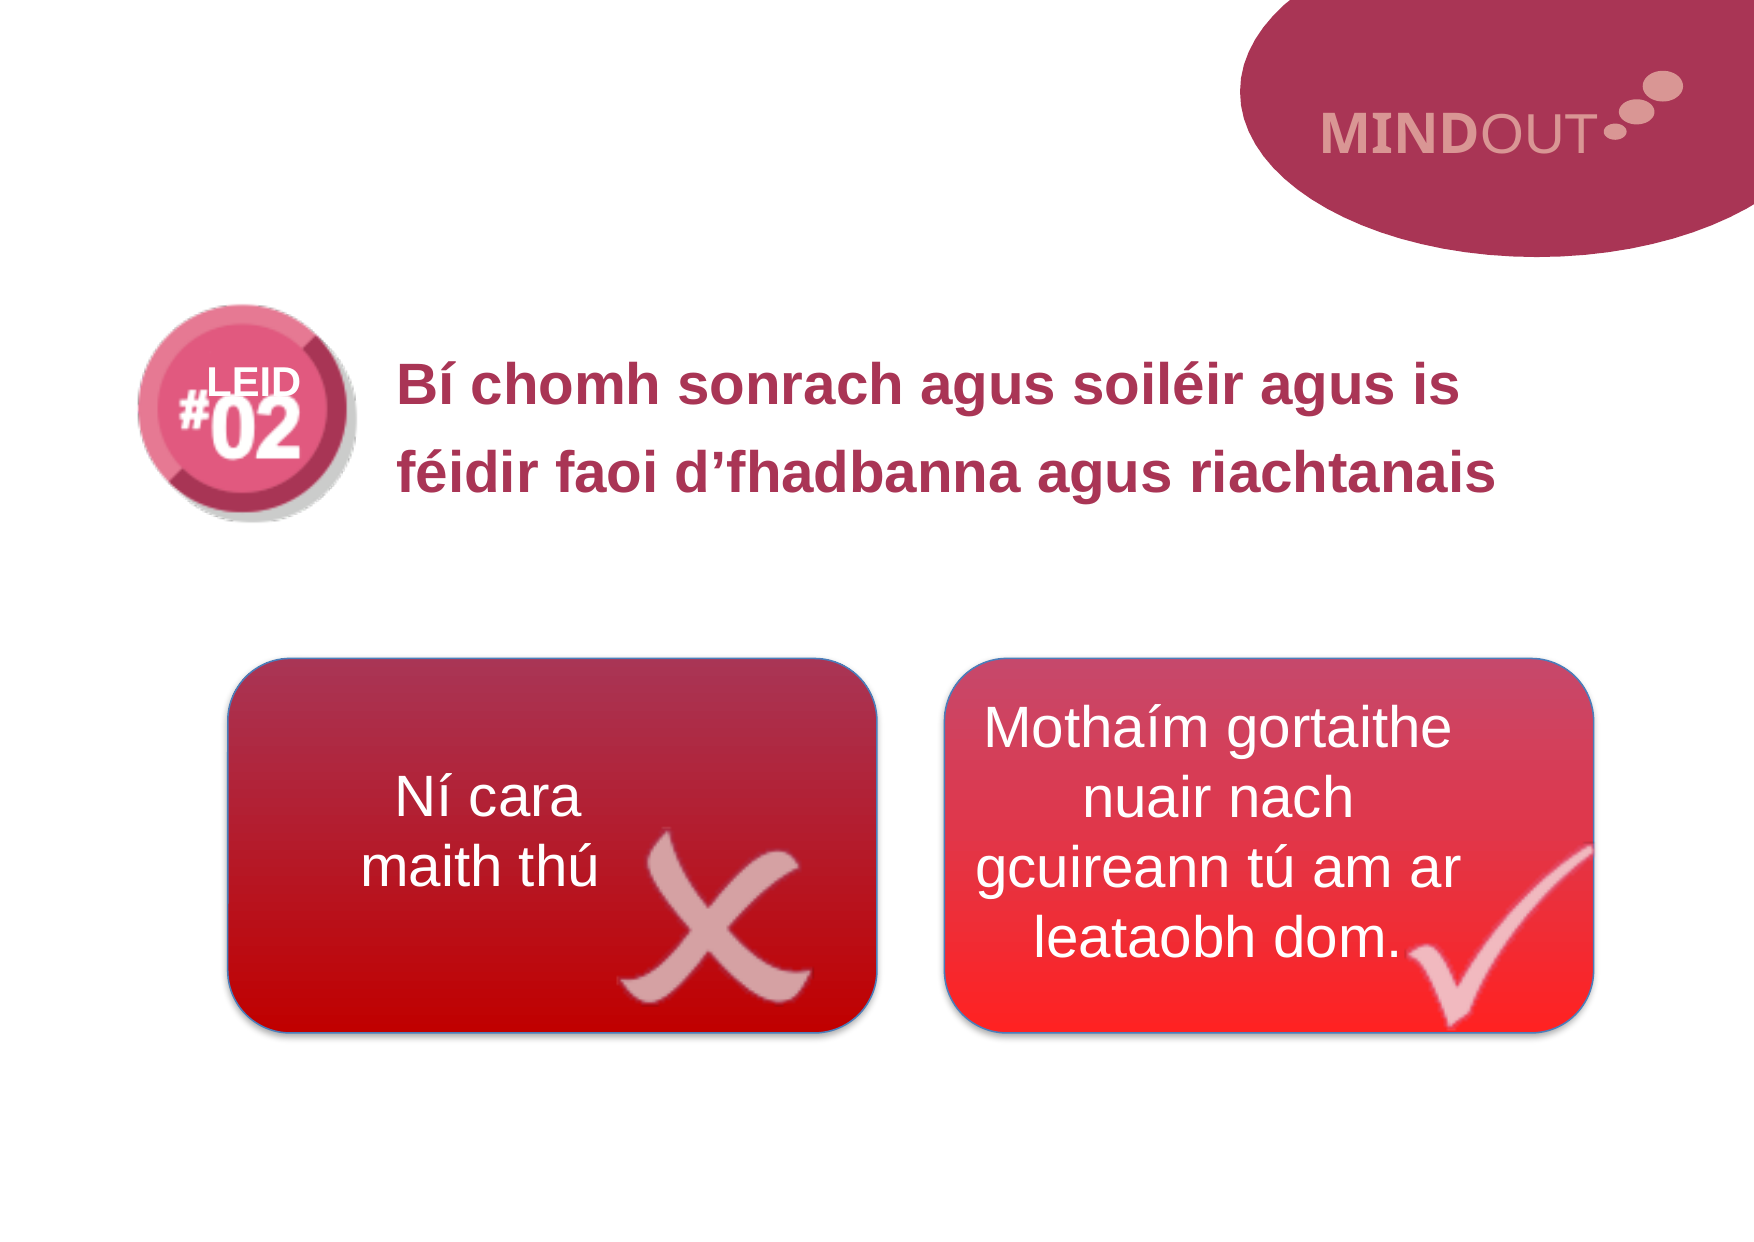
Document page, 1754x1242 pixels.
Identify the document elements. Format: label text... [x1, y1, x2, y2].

picture [597, 795, 819, 1090]
text_box Mothaím gortaithe nuair nach gcuireann tú am ar leataobh dom. [944, 687, 1493, 1172]
picture [1375, 808, 1619, 1103]
text_box [1240, 0, 1754, 258]
text_box [953, 657, 1595, 807]
picture [88, 255, 367, 545]
text_box Bí chomh sonrach agus soiléir agus is féidir faoi d’fhadbanna agus riachtanais [394, 323, 1545, 599]
text_box [1627, 99, 1655, 125]
text_box [226, 657, 878, 1034]
text_box [1642, 70, 1684, 102]
text_box MINDOUT [1316, 101, 1627, 181]
text_box Ní cara maith thú [324, 755, 653, 1130]
